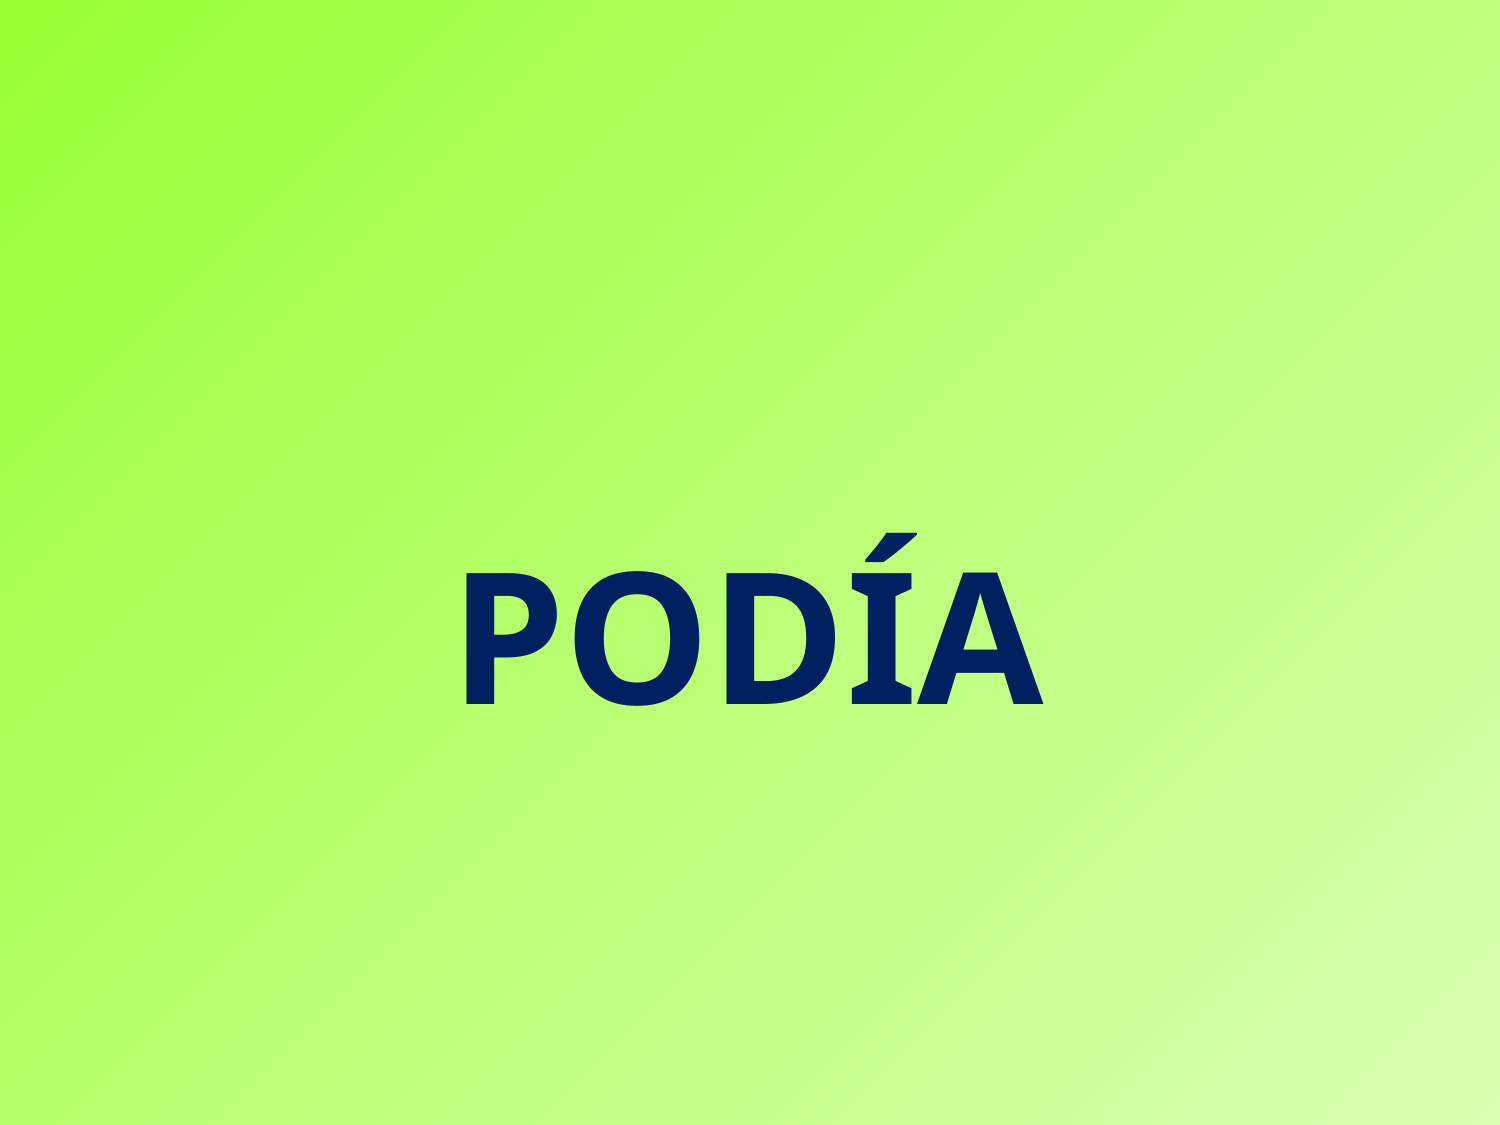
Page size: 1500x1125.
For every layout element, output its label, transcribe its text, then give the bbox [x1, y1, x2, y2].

text_box PODÍA [110, 403, 1384, 749]
